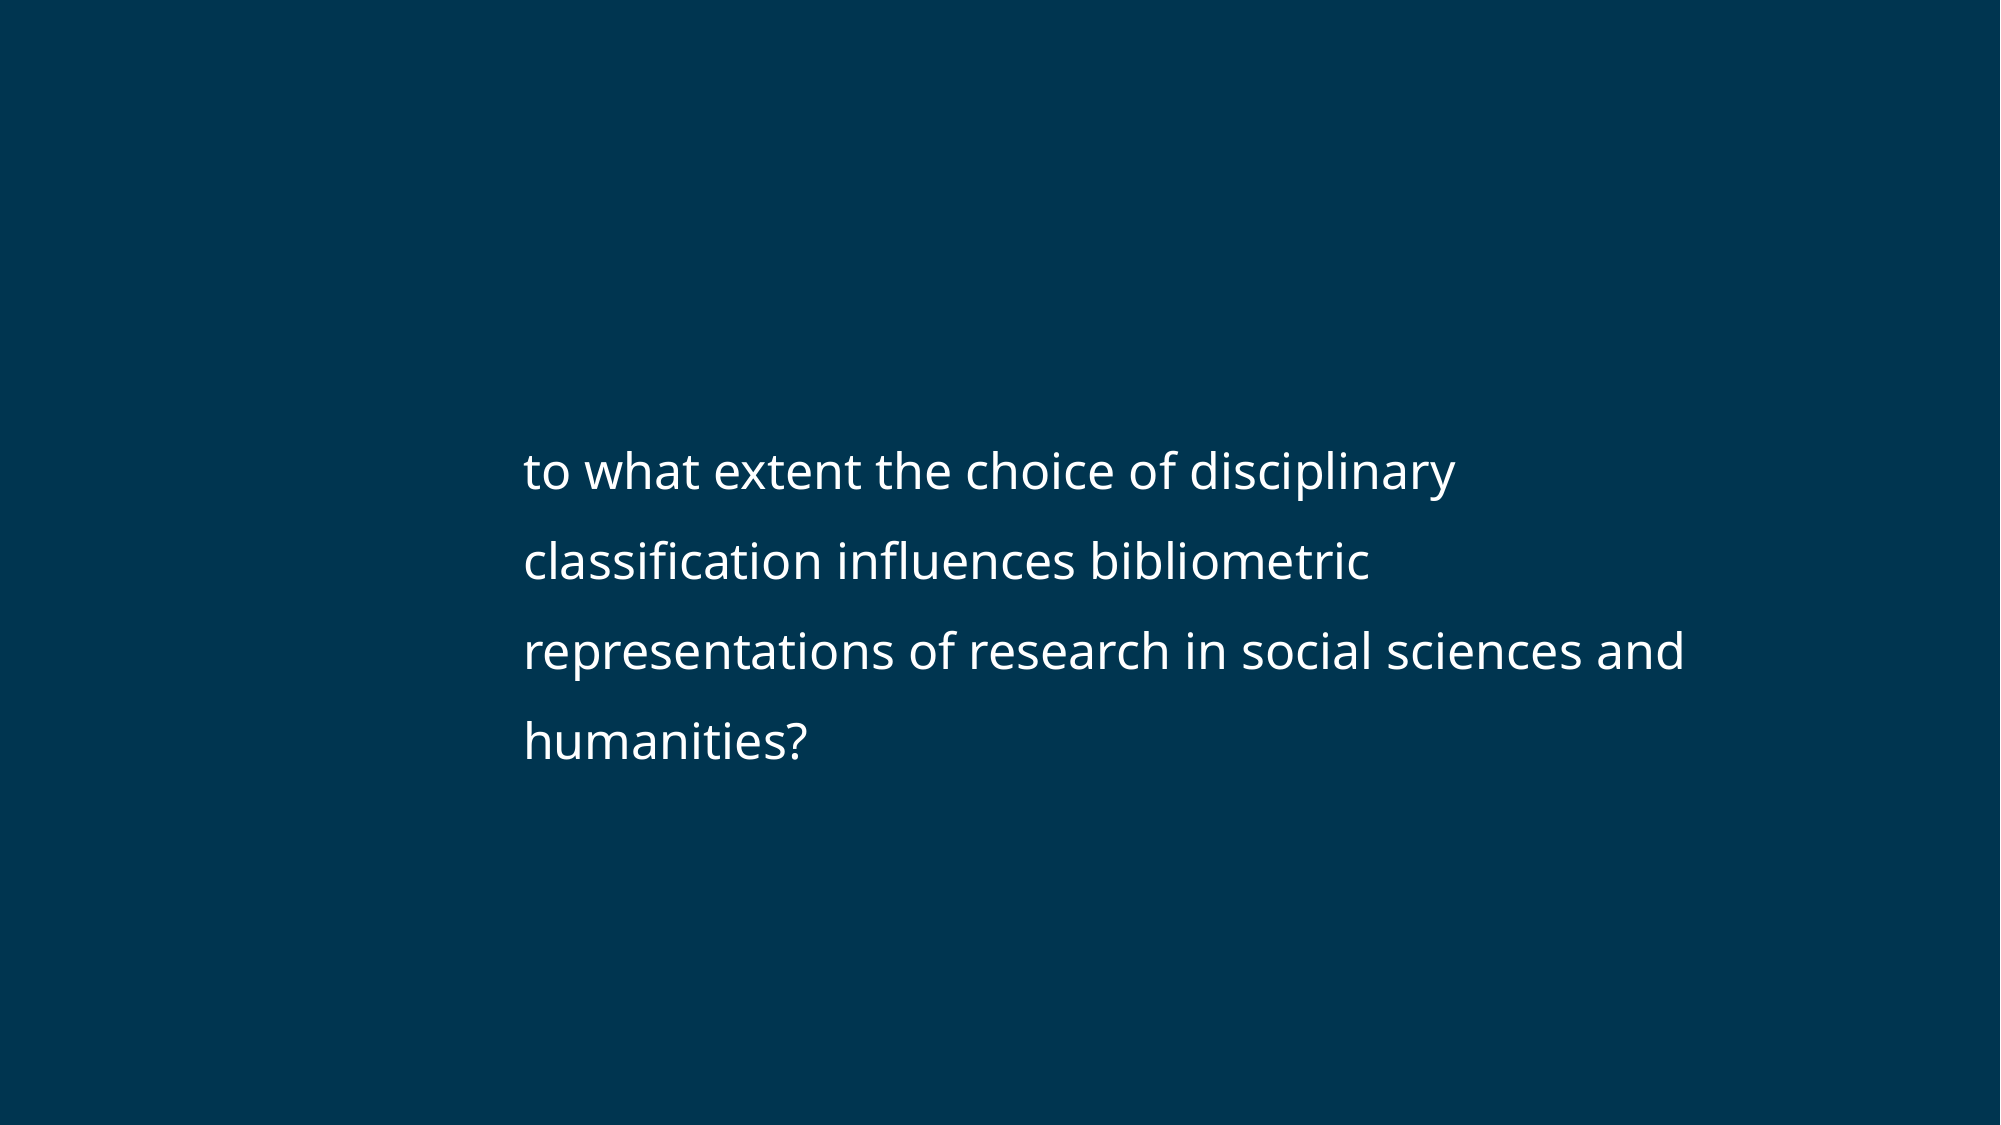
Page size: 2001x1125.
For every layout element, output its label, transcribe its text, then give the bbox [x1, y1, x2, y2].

list to what extent the choice of disciplinary classification influences bibliometric representations of research in social sciences and humanities? [508, 401, 1729, 934]
